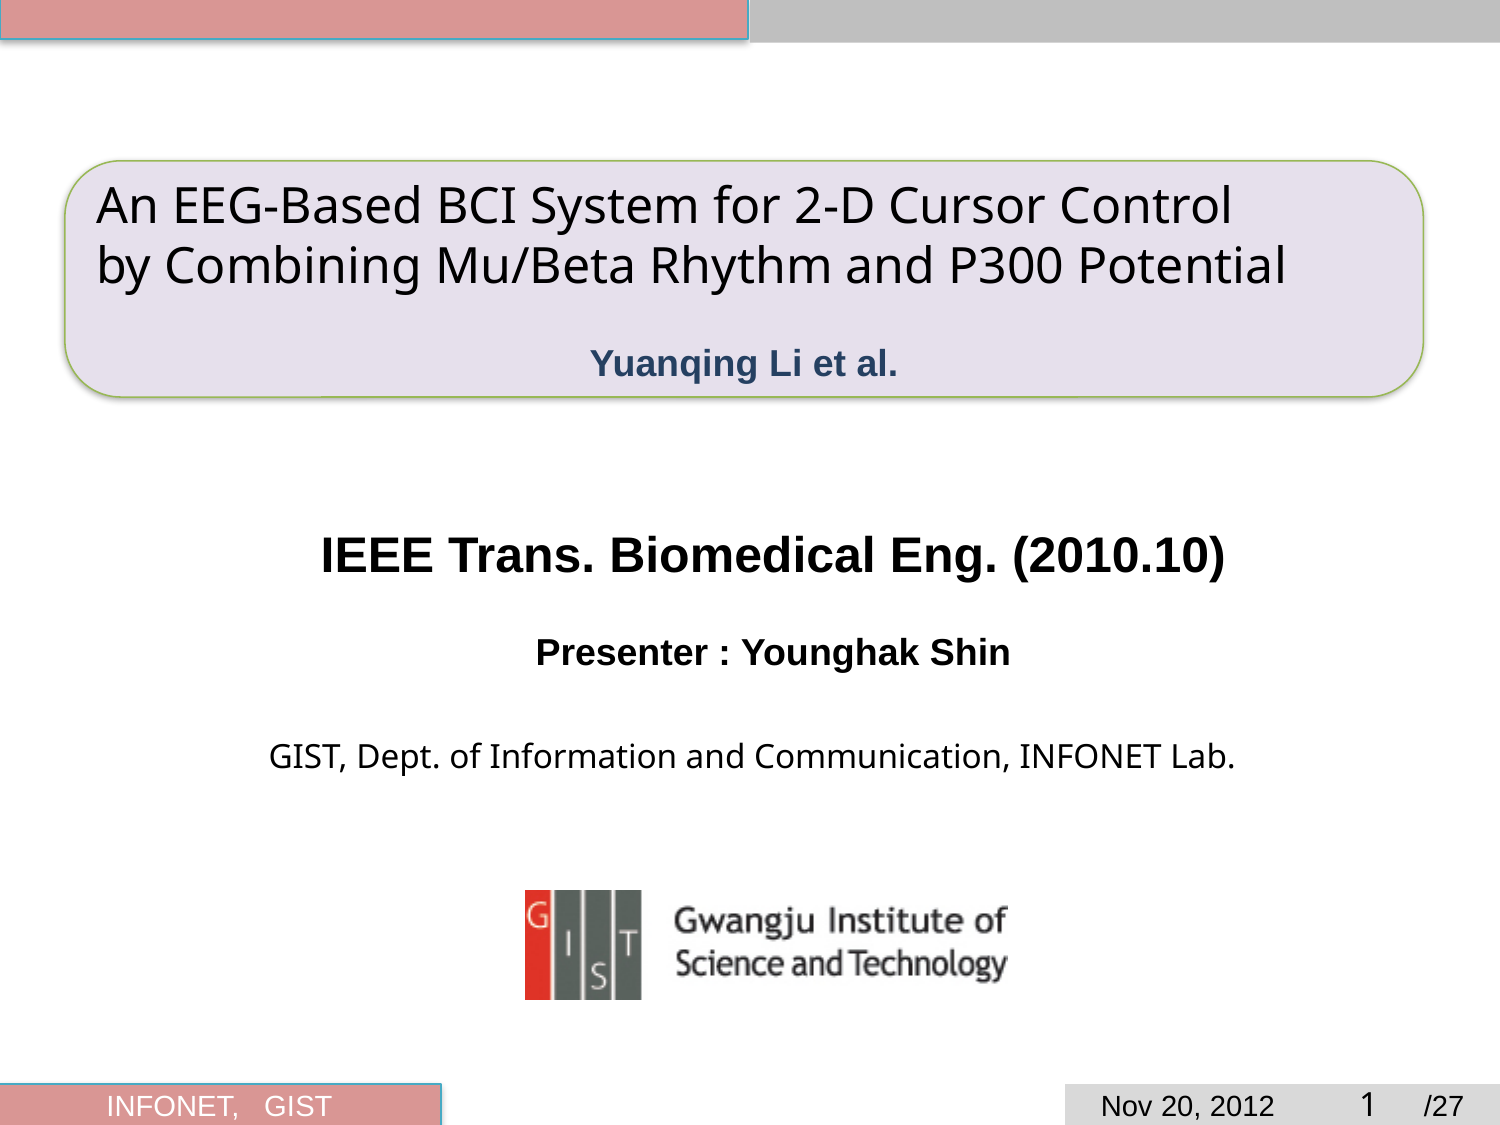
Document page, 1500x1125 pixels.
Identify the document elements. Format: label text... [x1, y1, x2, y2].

text_box IEEE Trans. Biomedical Eng. (2010.10) Presenter : Younghak Shin [301, 515, 1247, 680]
text_box An EEG-Based BCI System for 2-D Cursor Control by Combining Mu/Beta Rhythm and P300 Potential Yuanqing Li et al. [64, 160, 1425, 398]
slide_number 1 [1344, 1075, 1426, 1125]
text_box GIST, Dept. of Information and Communication, INFONET Lab. [253, 727, 1412, 783]
picture [525, 890, 1008, 1000]
